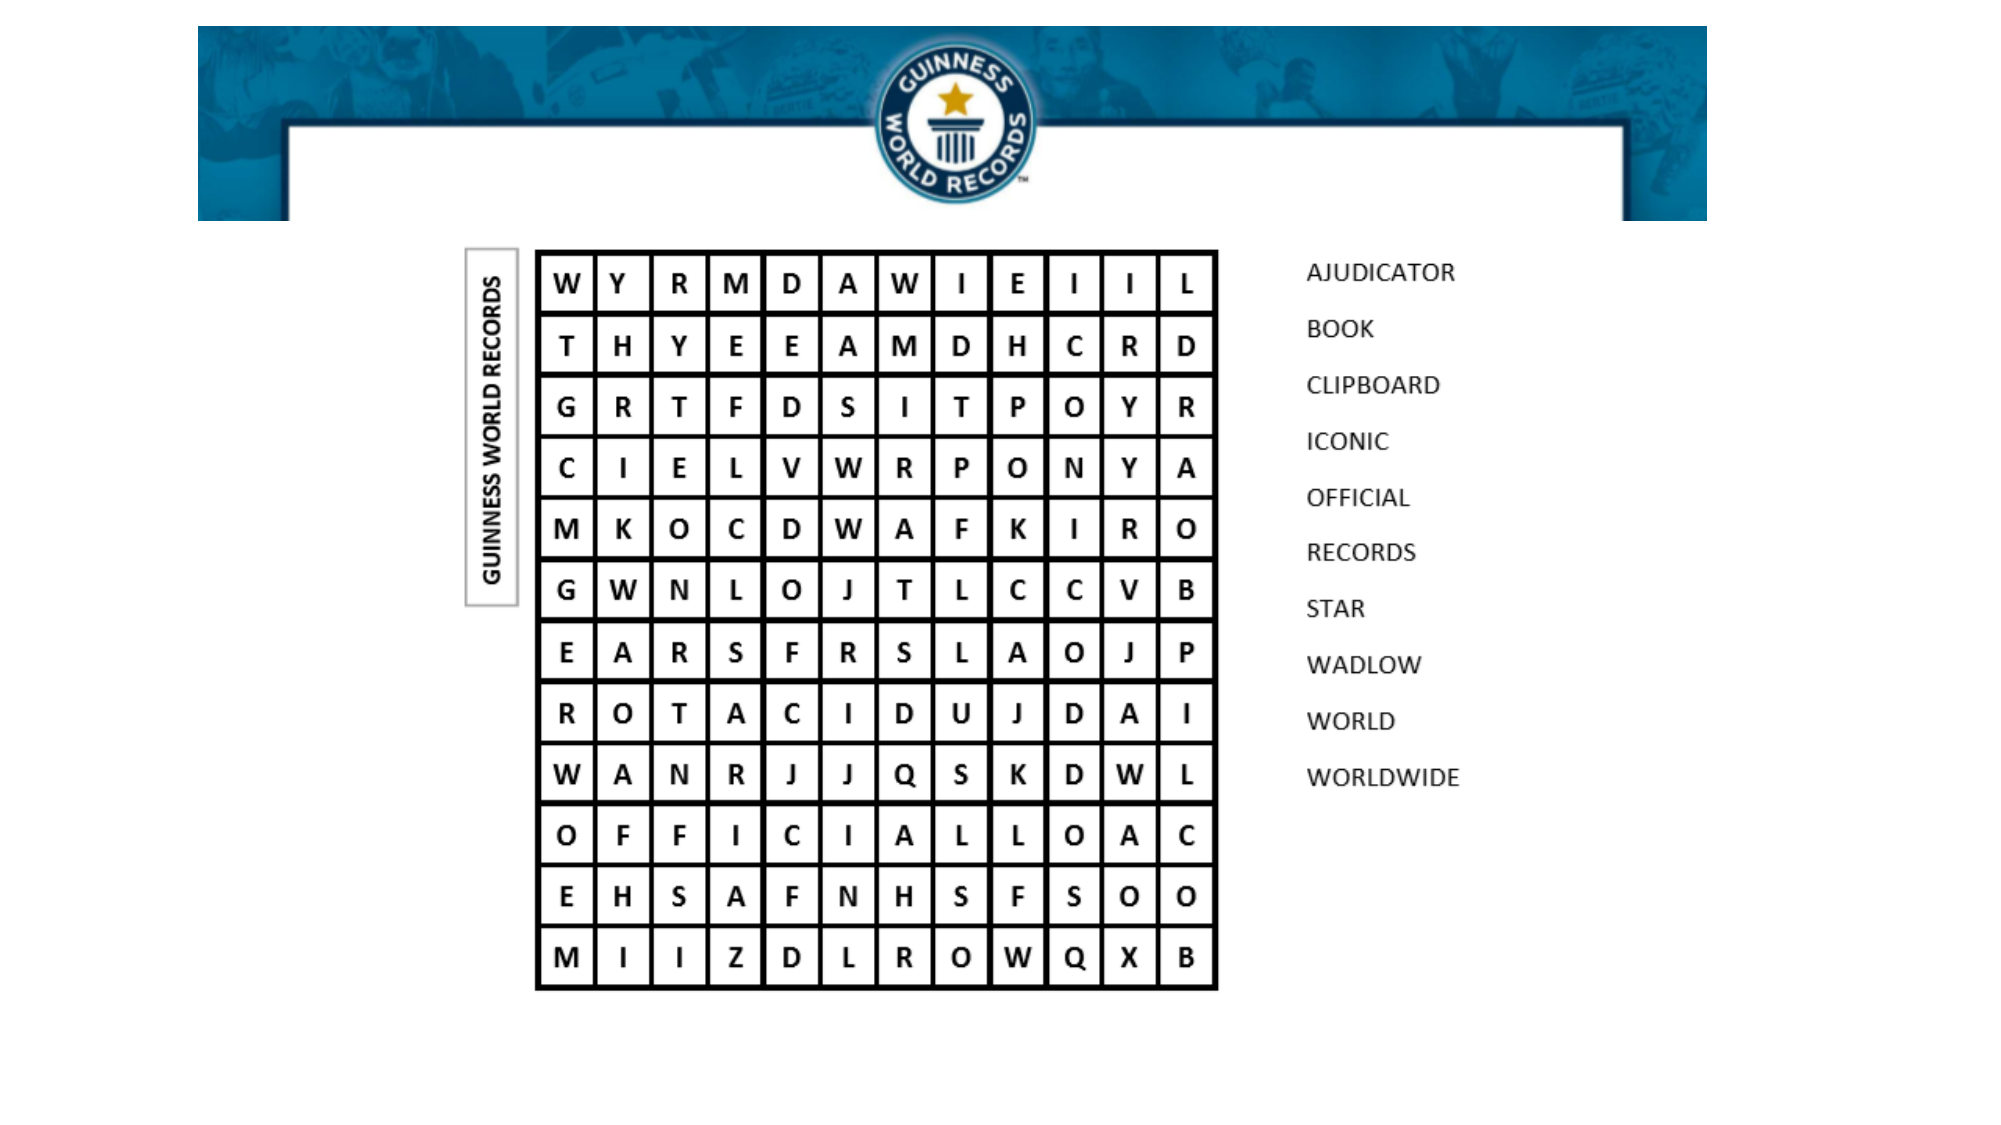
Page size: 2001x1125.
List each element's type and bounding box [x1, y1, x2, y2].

picture [418, 239, 1525, 1017]
picture [281, 33, 1631, 221]
